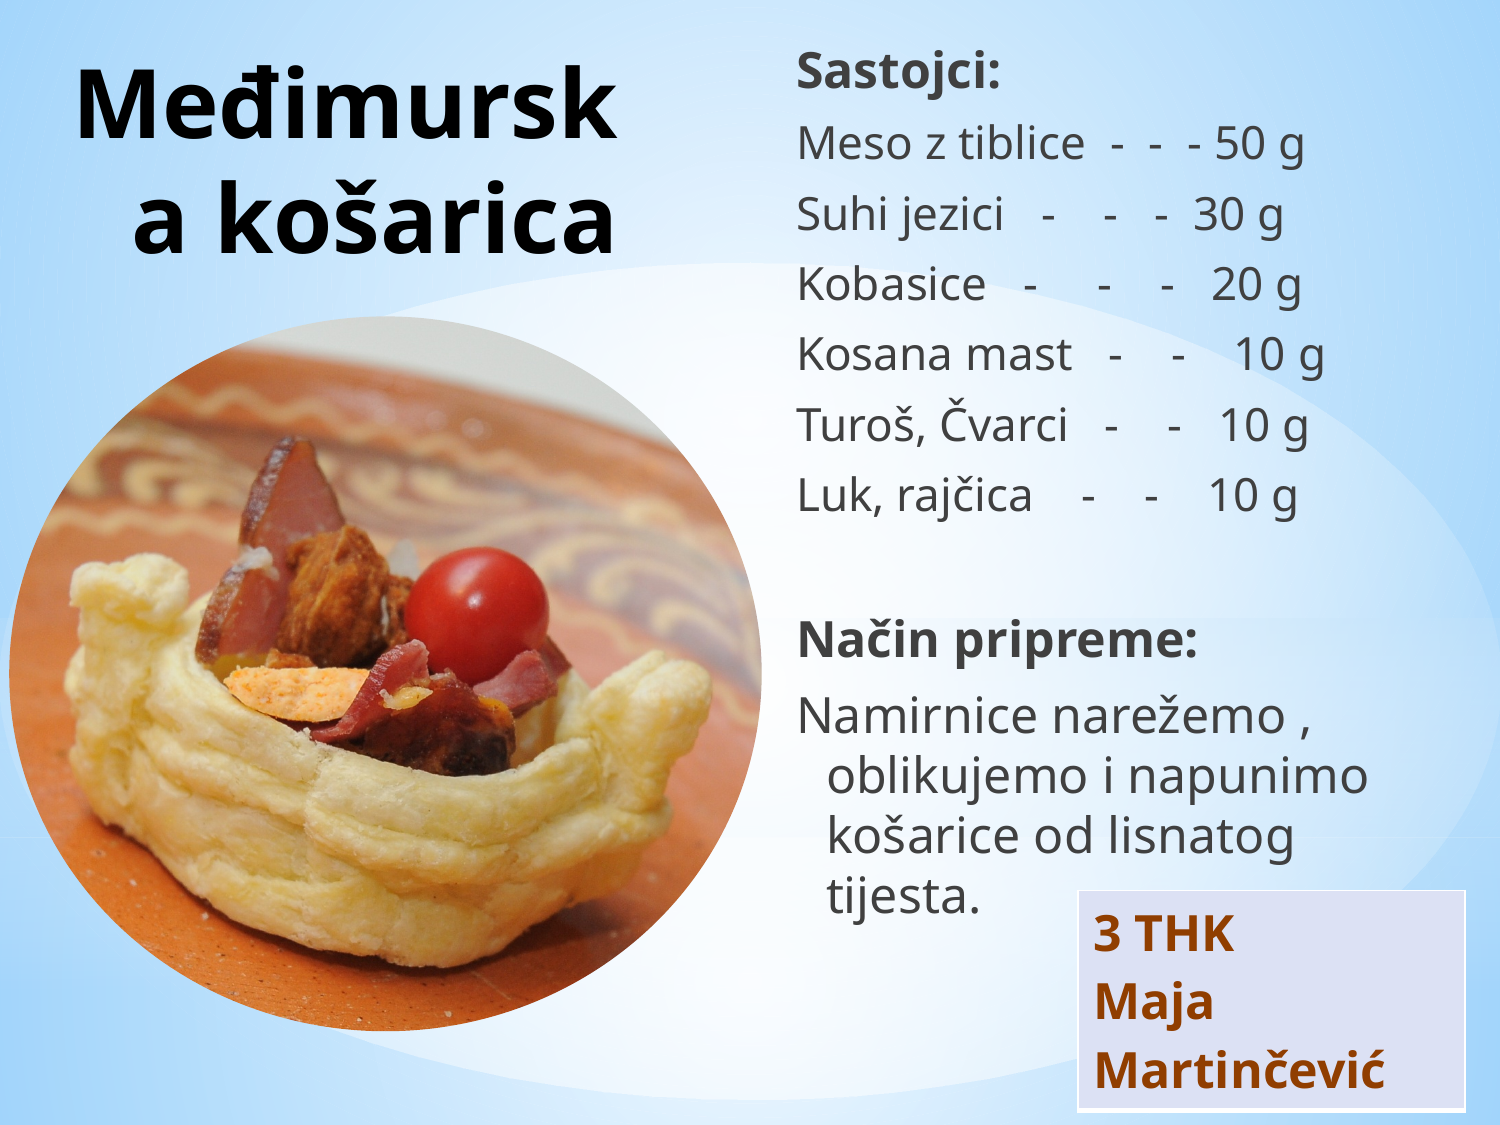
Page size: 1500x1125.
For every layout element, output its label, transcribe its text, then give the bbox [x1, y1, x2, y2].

list Sastojci: Meso z tiblice - - - 50 g Suhi jezici - - - 30 g Kobasice - - - 20 g Kosana mast - - 10 g Turoš, Čvarci - - 10 g Luk, rajčica - - 10 g Način pripreme: Namirnice narežemo , oblikujemo i napunimo košarice od lisnatog tijesta. [773, 30, 1465, 1094]
table_header 3 THK Maja Martinčević [1079, 891, 1464, 1108]
picture [8, 316, 762, 1032]
title Međimurska košarica [46, 35, 633, 313]
